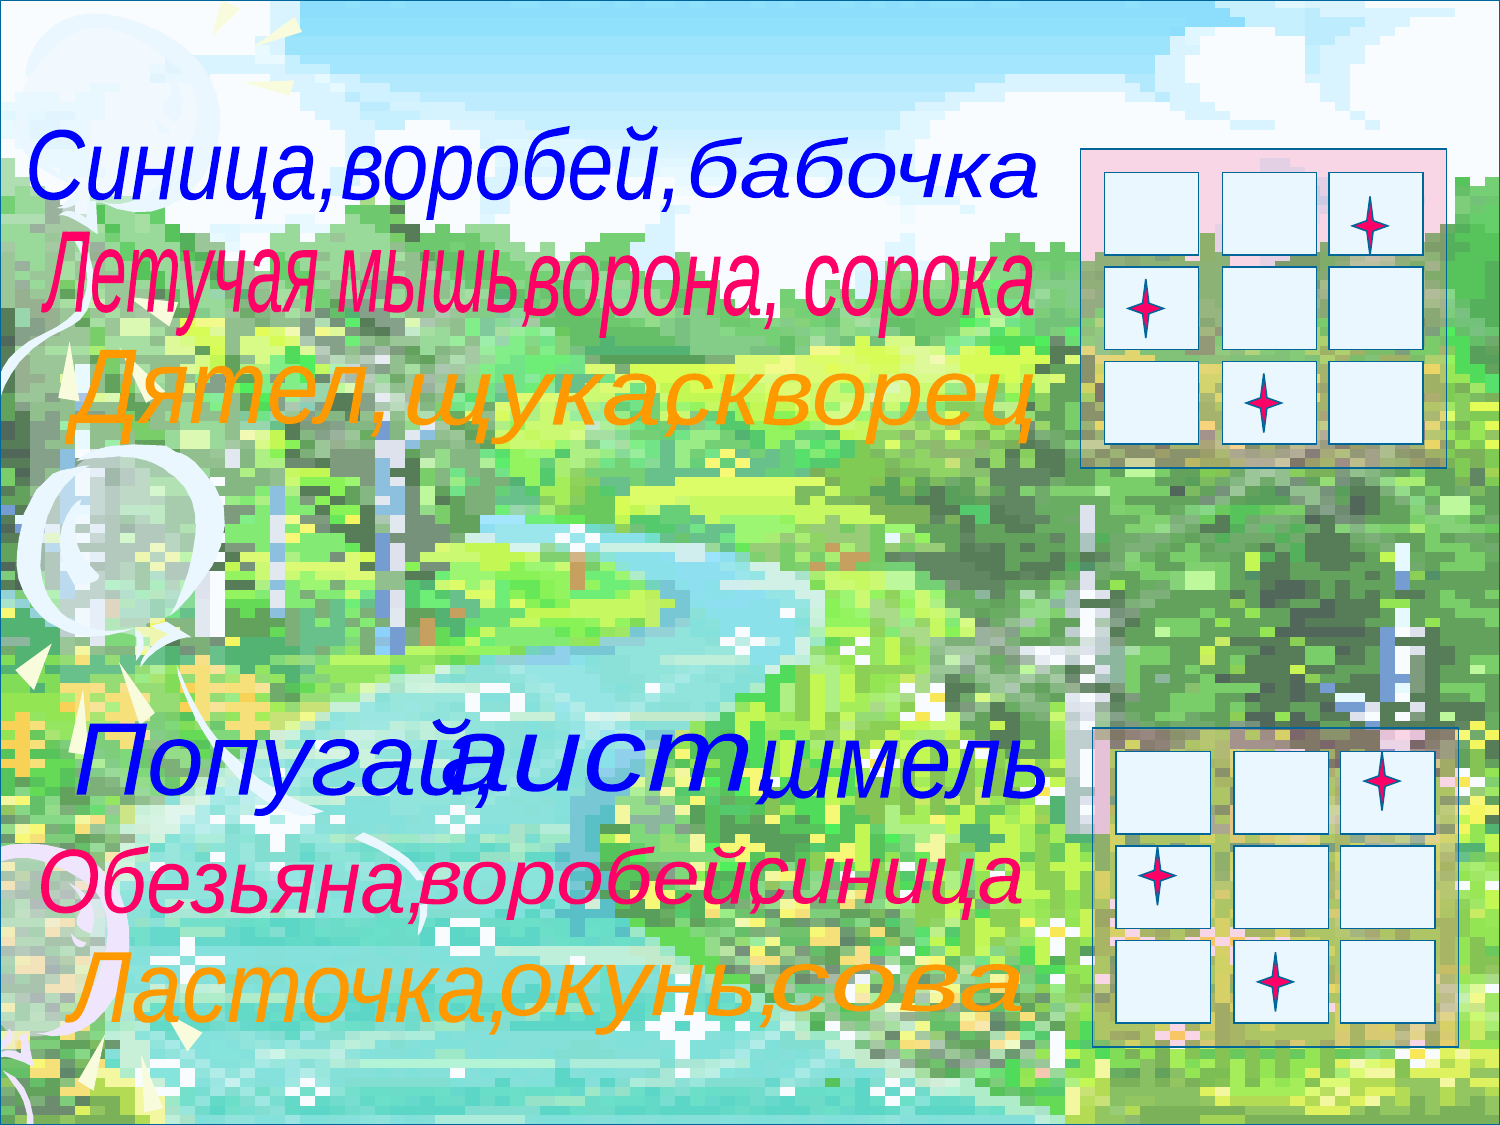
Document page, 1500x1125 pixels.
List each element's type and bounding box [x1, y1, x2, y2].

text_box [1092, 727, 1459, 1048]
text_box [1080, 148, 1447, 469]
text_box [0, 0, 1500, 1125]
